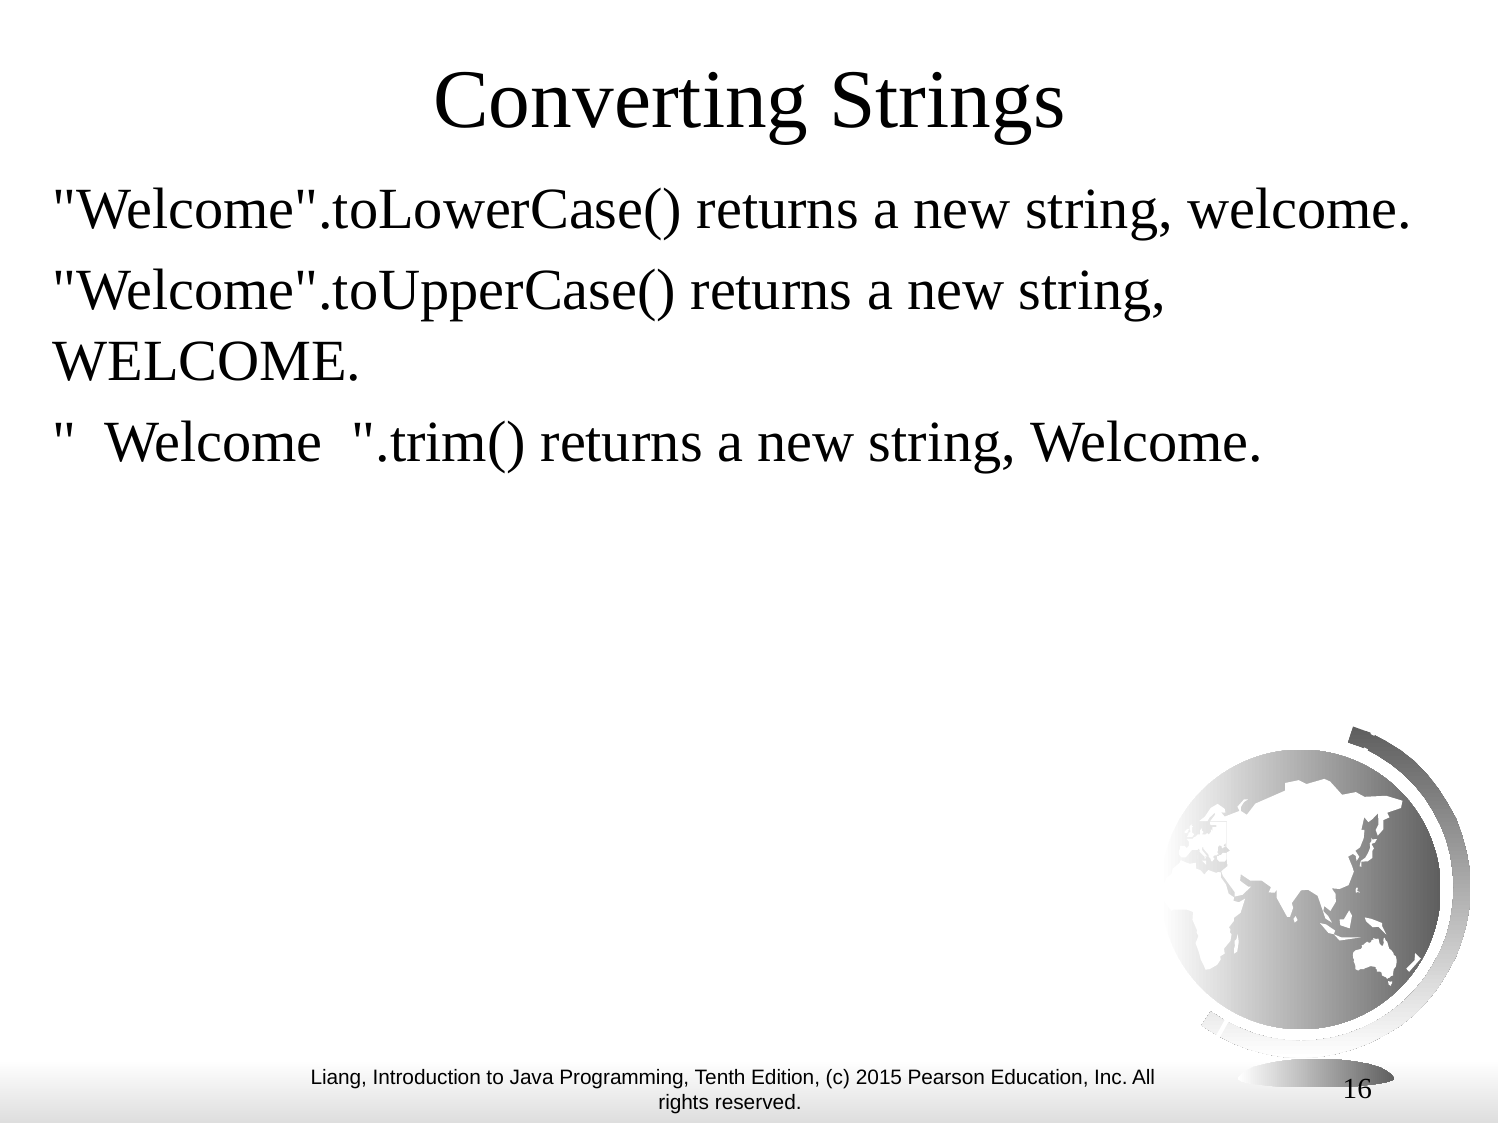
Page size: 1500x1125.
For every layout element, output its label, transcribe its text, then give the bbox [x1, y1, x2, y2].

text_box 16 [1074, 1063, 1388, 1125]
list "Welcome".toLowerCase() returns a new string, welcome. "Welcome".toUpperCase() returns a new string, WELCOME. " Welcome ".trim() returns a new string, Welcome. [37, 162, 1475, 1063]
title Converting Strings [112, 37, 1388, 150]
